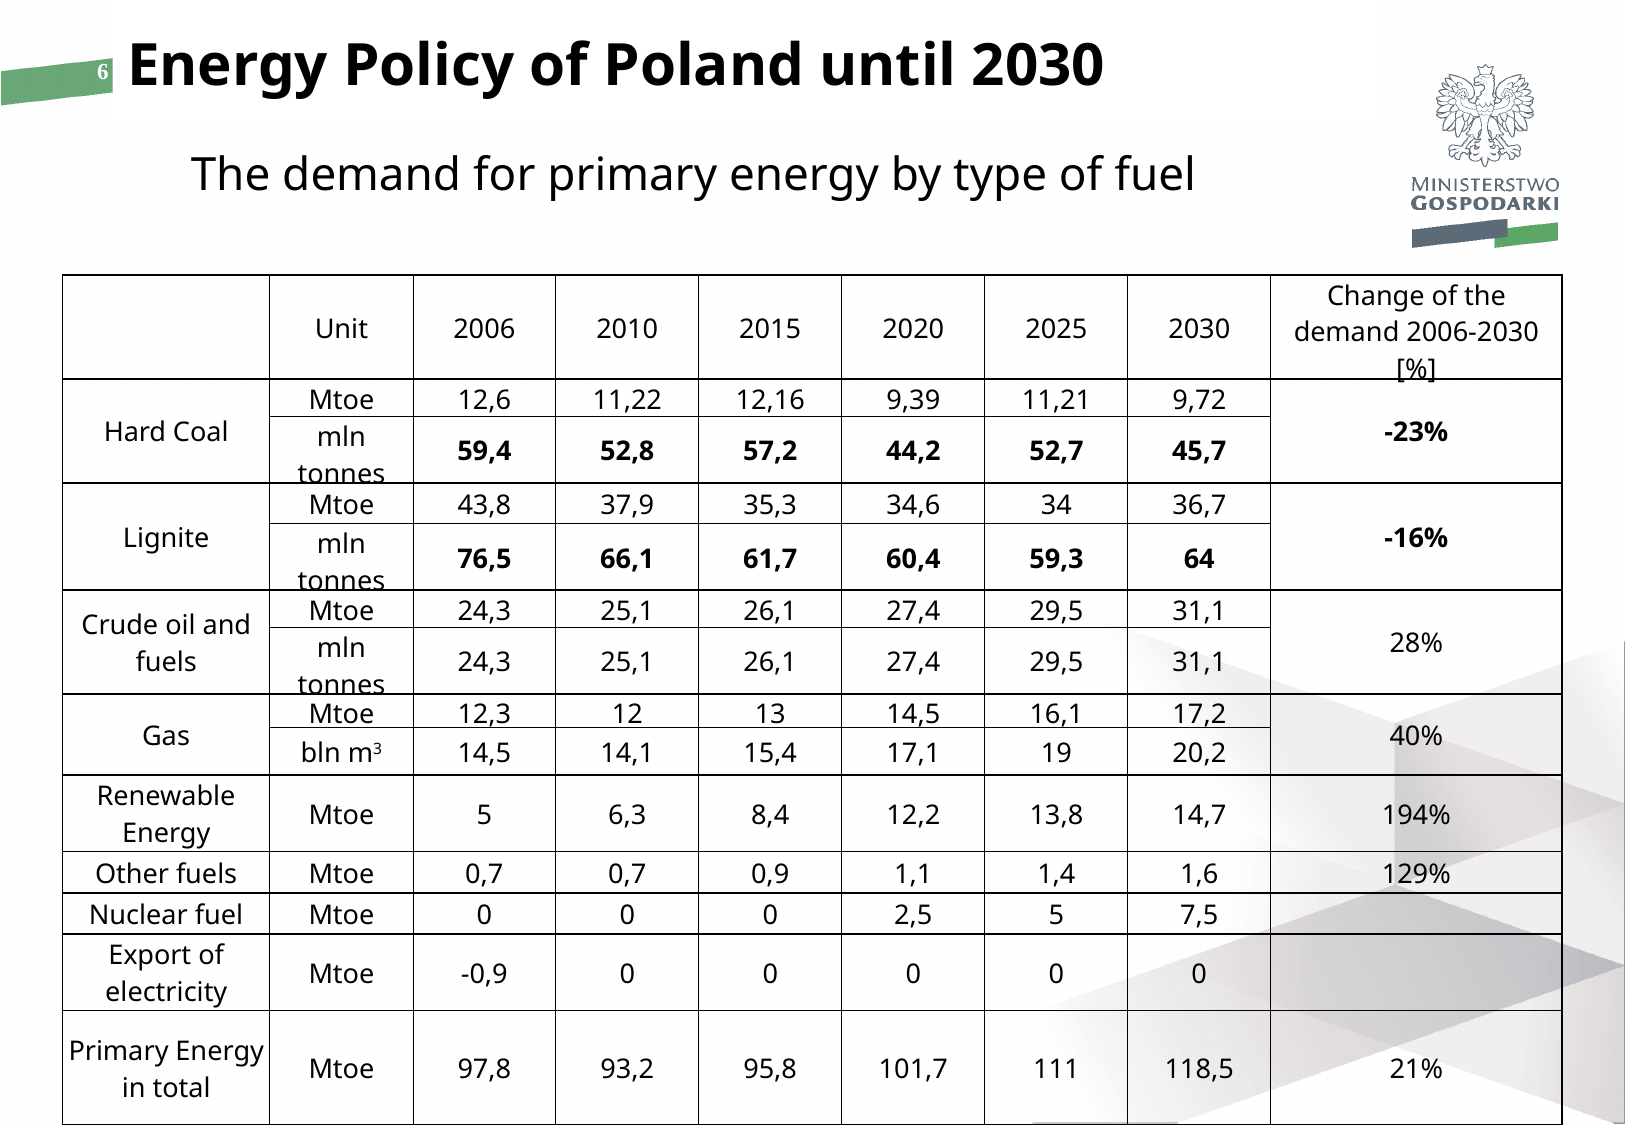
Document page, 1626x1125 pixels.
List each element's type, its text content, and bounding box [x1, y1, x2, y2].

table_cell 29,5 [985, 628, 1127, 693]
table_header 2030 [1128, 276, 1270, 378]
table_cell Mtoe [270, 591, 413, 627]
table_cell 61,7 [699, 524, 841, 589]
table_cell Mtoe [270, 380, 413, 416]
table_cell 31,1 [1128, 591, 1270, 627]
table_cell 34 [985, 484, 1127, 523]
table_cell 44,2 [842, 417, 984, 482]
table_cell 20,2 [1128, 728, 1270, 774]
table_cell Mtoe [270, 1011, 413, 1124]
table_cell 24,3 [414, 591, 555, 627]
text_box The demand for primary energy by type of fuel [0, 137, 1388, 208]
table_cell [1271, 894, 1561, 933]
table_cell -16% [1271, 484, 1561, 589]
table_cell 26,1 [699, 591, 841, 627]
table_cell 5 [414, 776, 555, 851]
table_header 2015 [699, 276, 841, 378]
table_cell 6,3 [556, 776, 698, 851]
table_cell 12,16 [699, 380, 841, 416]
table_cell 194% [1271, 776, 1561, 851]
table_cell 25,1 [556, 591, 698, 627]
table_cell 0,7 [556, 852, 698, 892]
table_cell [1271, 935, 1561, 1010]
table_cell 59,4 [414, 417, 555, 482]
table_cell 43,8 [414, 484, 555, 523]
table_header Unit [270, 276, 413, 378]
table_cell Crude oil and fuels [63, 591, 269, 693]
table_cell 59,3 [985, 524, 1127, 589]
table_cell 111 [985, 1011, 1127, 1124]
table_cell Export of electricity [63, 935, 269, 1010]
table_cell Hard Coal [63, 380, 269, 482]
table_cell 9,39 [842, 380, 984, 416]
table_cell 40% [1271, 695, 1561, 774]
table_cell 36,7 [1128, 484, 1270, 523]
table_cell Primary Energy in total [63, 1011, 269, 1124]
table_header 2025 [985, 276, 1127, 378]
table_cell 5 [985, 894, 1127, 933]
table_cell Mtoe [270, 935, 413, 1010]
table_cell 76,5 [414, 524, 555, 589]
table_cell Mtoe [270, 894, 413, 933]
table_cell 52,8 [556, 417, 698, 482]
table_cell 64 [1128, 524, 1270, 589]
table_cell 93,2 [556, 1011, 698, 1124]
table_header 2010 [556, 276, 698, 378]
table_cell 26,1 [699, 628, 841, 693]
table_cell -0,9 [414, 935, 555, 1010]
table_cell Mtoe [270, 852, 413, 892]
table_cell 25,1 [556, 628, 698, 693]
table_cell 21% [1271, 1011, 1561, 1124]
table_cell Mtoe [270, 695, 413, 727]
table_cell 129% [1271, 852, 1561, 892]
table_cell bln m3 [270, 728, 413, 774]
table_cell Mtoe [270, 484, 413, 523]
table_header [63, 276, 269, 378]
table_cell 101,7 [842, 1011, 984, 1124]
table_cell 0,7 [414, 852, 555, 892]
table_cell 0,9 [699, 852, 841, 892]
table_cell 52,7 [985, 417, 1127, 482]
table_cell Lignite [63, 484, 269, 589]
table_cell -23% [1271, 380, 1561, 482]
table_cell 7,5 [1128, 894, 1270, 933]
table_cell 37,9 [556, 484, 698, 523]
table_header Change of the demand 2006-2030 [%] [1271, 276, 1561, 378]
table_cell 0 [699, 894, 841, 933]
table_cell 0 [985, 935, 1127, 1010]
table_cell 31,1 [1128, 628, 1270, 693]
table_cell 0 [556, 894, 698, 933]
table_cell 17,2 [1128, 695, 1270, 727]
title Energy Policy of Poland until 2030 [112, 0, 1375, 125]
table_cell 12,3 [414, 695, 555, 727]
table_cell 118,5 [1128, 1011, 1270, 1124]
table_cell 12,6 [414, 380, 555, 416]
table_cell mln tonnes [270, 524, 413, 589]
table_cell 12,2 [842, 776, 984, 851]
table_cell 11,21 [985, 380, 1127, 416]
table_cell 34,6 [842, 484, 984, 523]
table_cell 0 [556, 935, 698, 1010]
table_cell 14,1 [556, 728, 698, 774]
table_cell 11,22 [556, 380, 698, 416]
table_cell 2,5 [842, 894, 984, 933]
table_cell 19 [985, 728, 1127, 774]
table_cell 29,5 [985, 591, 1127, 627]
table_cell 13 [699, 695, 841, 727]
table_cell 0 [842, 935, 984, 1010]
table_cell 17,1 [842, 728, 984, 774]
table_cell 1,1 [842, 852, 984, 892]
table_cell Mtoe [270, 776, 413, 851]
table_cell 57,2 [699, 417, 841, 482]
table_cell 1,4 [985, 852, 1127, 892]
table_cell mln tonnes [270, 417, 413, 482]
table_cell 35,3 [699, 484, 841, 523]
table_cell 95,8 [699, 1011, 841, 1124]
table_cell 15,4 [699, 728, 841, 774]
table_cell 1,6 [1128, 852, 1270, 892]
table_cell 8,4 [699, 776, 841, 851]
table_cell 66,1 [556, 524, 698, 589]
table_cell 14,5 [842, 695, 984, 727]
table_cell 9,72 [1128, 380, 1270, 416]
table_cell Gas [63, 695, 269, 774]
table_cell 27,4 [842, 628, 984, 693]
picture [0, 0, 1626, 1125]
table_cell Other fuels [63, 852, 269, 892]
table_cell 28% [1271, 591, 1561, 693]
table_cell 45,7 [1128, 417, 1270, 482]
table_cell 97,8 [414, 1011, 555, 1124]
table_cell 60,4 [842, 524, 984, 589]
table_cell 13,8 [985, 776, 1127, 851]
table_cell Nuclear fuel [63, 894, 269, 933]
table_cell 27,4 [842, 591, 984, 627]
table_cell 0 [1128, 935, 1270, 1010]
table_cell 14,5 [414, 728, 555, 774]
table_cell mln tonnes [270, 628, 413, 693]
table_cell 0 [699, 935, 841, 1010]
table_cell Renewable Energy [63, 776, 269, 851]
table_header 2020 [842, 276, 984, 378]
table_cell 16,1 [985, 695, 1127, 727]
table_cell 12 [556, 695, 698, 727]
table_cell 0 [414, 894, 555, 933]
table_header 2006 [414, 276, 555, 378]
table_cell 14,7 [1128, 776, 1270, 851]
table_cell 24,3 [414, 628, 555, 693]
